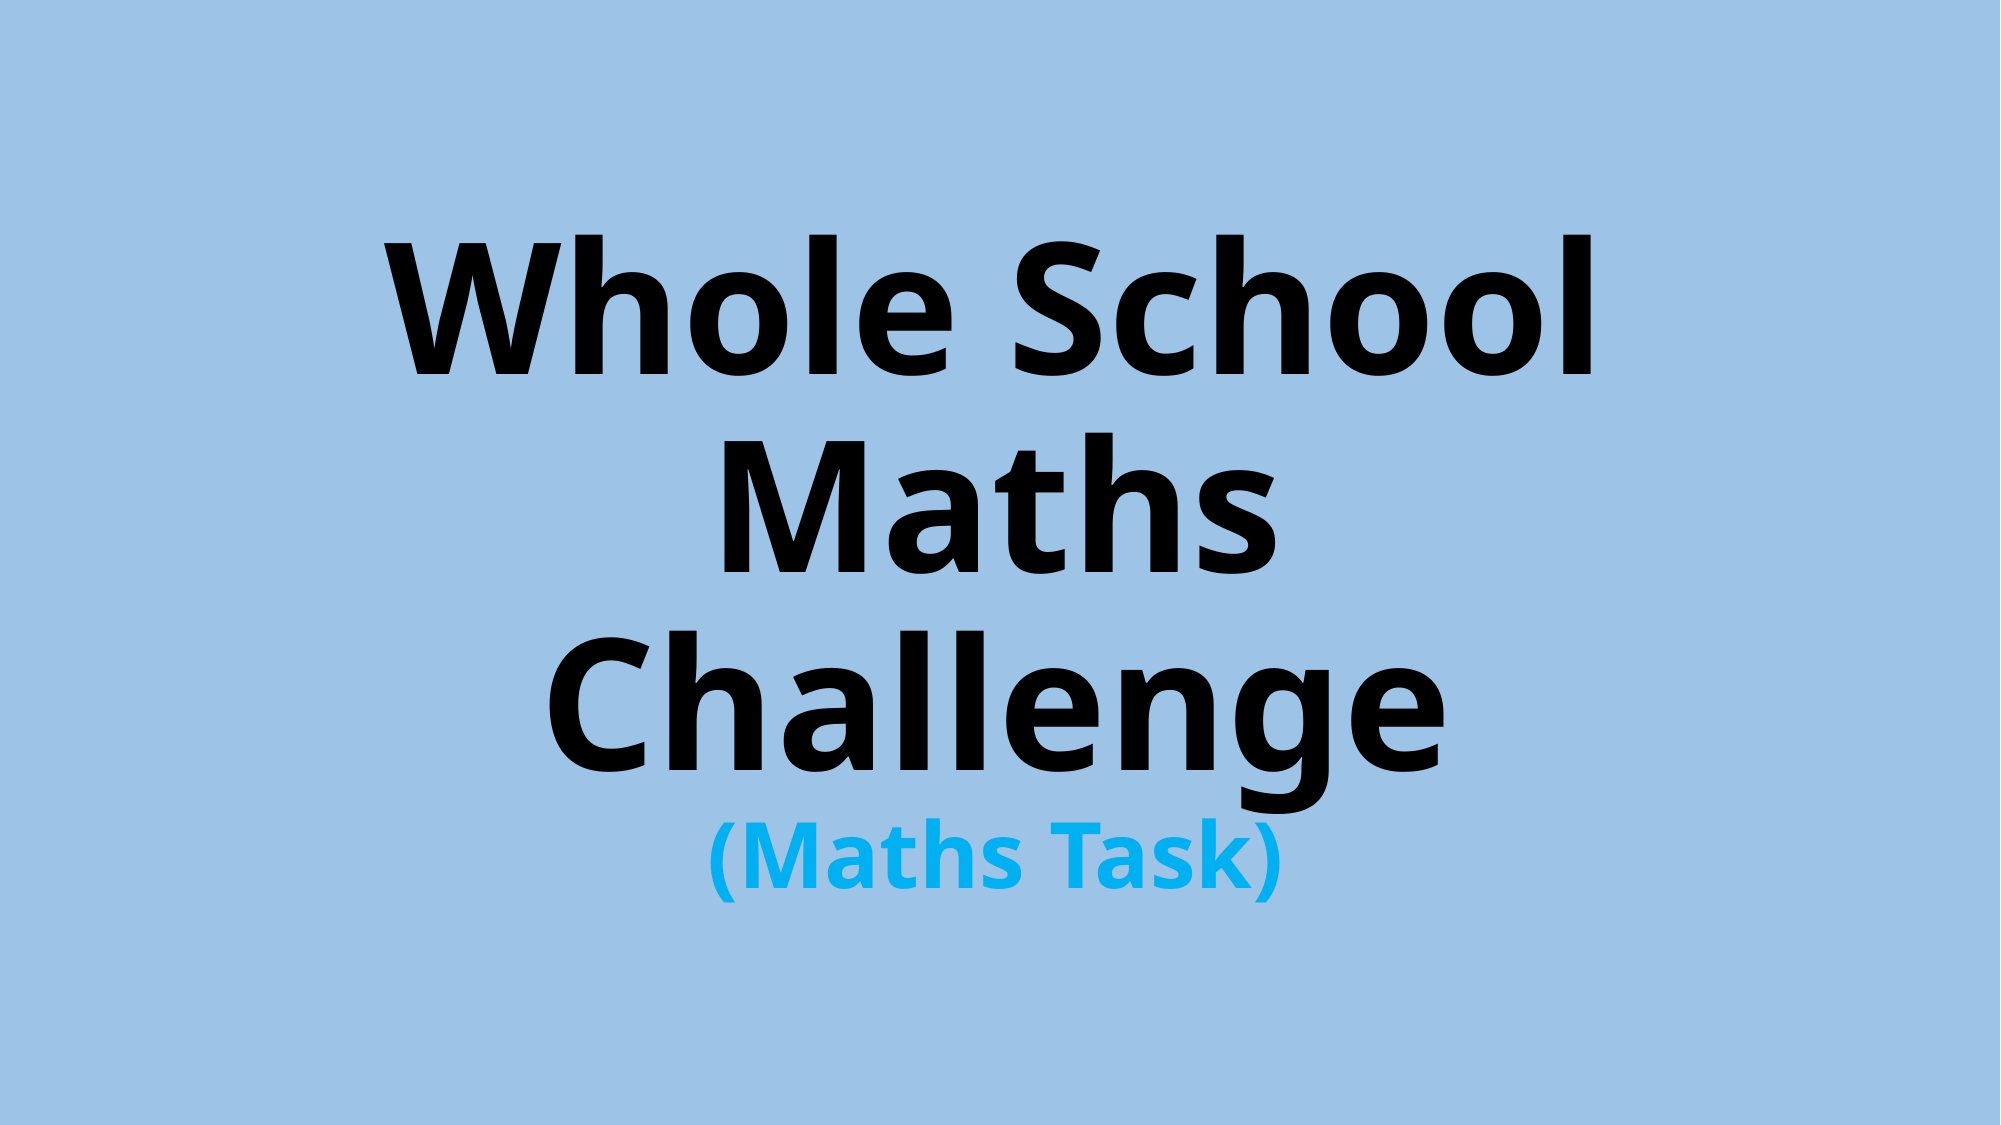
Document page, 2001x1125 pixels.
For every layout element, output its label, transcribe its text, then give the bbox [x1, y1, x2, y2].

title Whole School Maths Challenge (Maths Task) [245, 524, 1746, 916]
